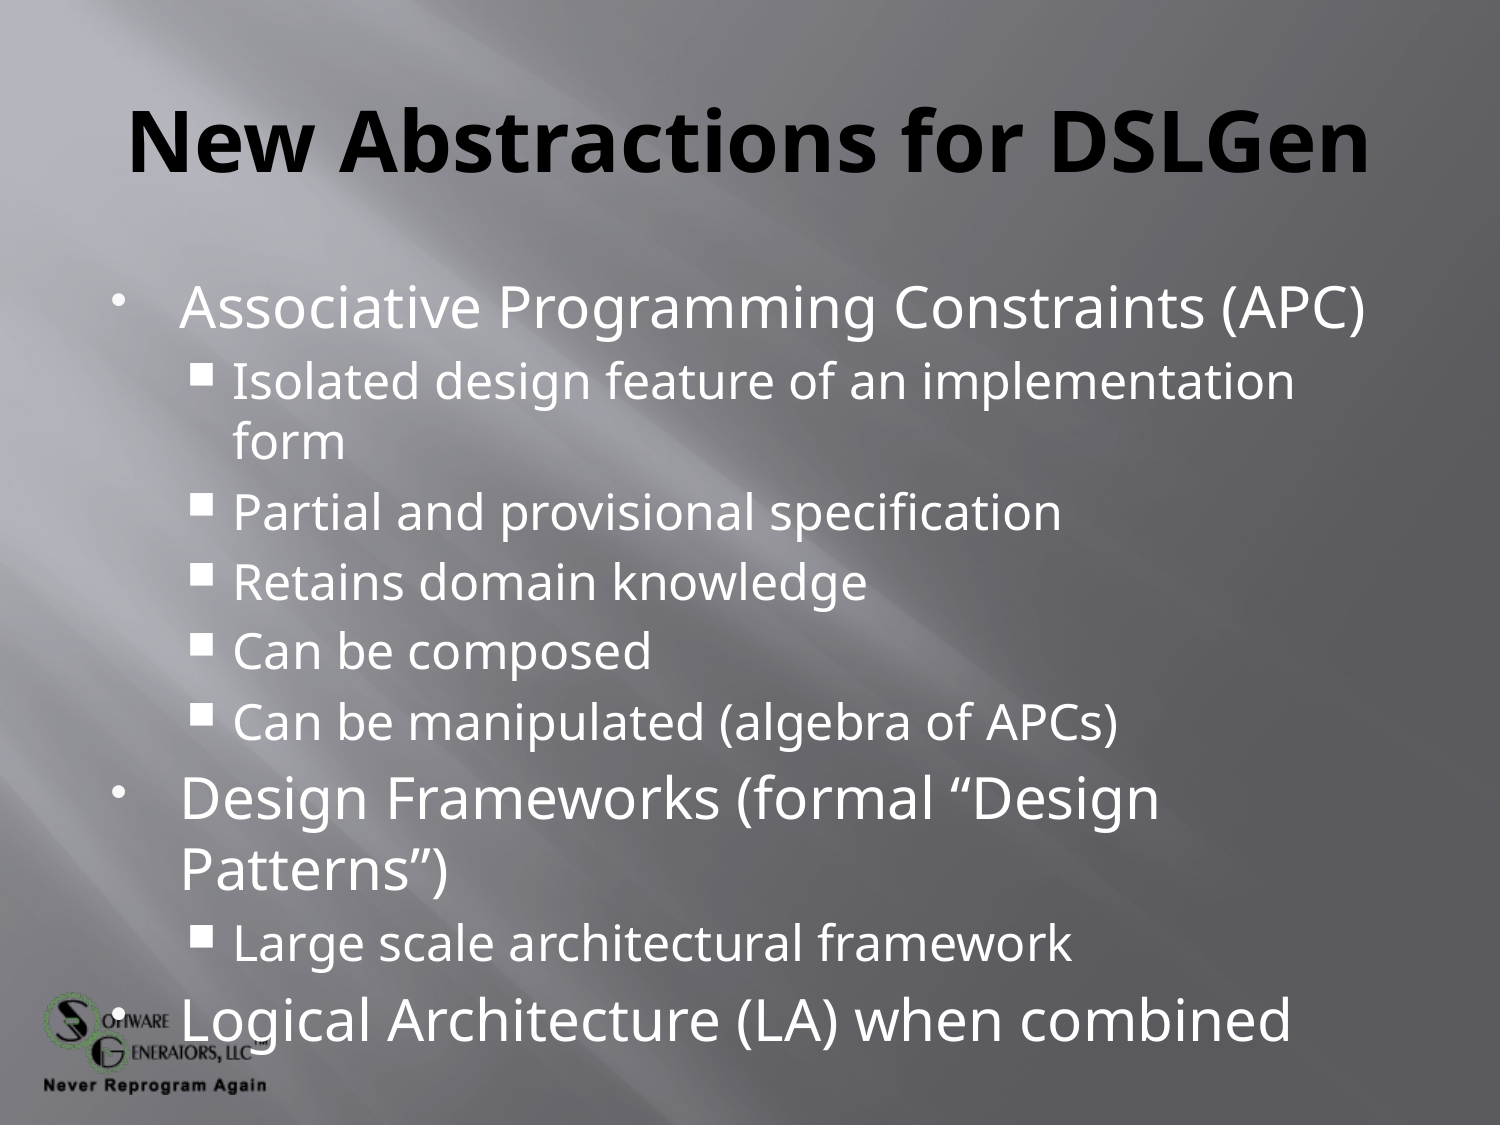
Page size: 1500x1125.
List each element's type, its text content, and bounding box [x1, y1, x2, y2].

picture [37, 987, 275, 1095]
list Associative Programming Constraints (APC) Isolated design feature of an implementation form Partial and provisional specification Retains domain knowledge Can be composed Can be manipulated (algebra of APCs) Design Frameworks (formal “Design Patterns”) Large scale architectural framework Logical Architecture (LA) when combined [74, 262, 1426, 1036]
title New Abstractions for DSLGen [75, 45, 1425, 233]
